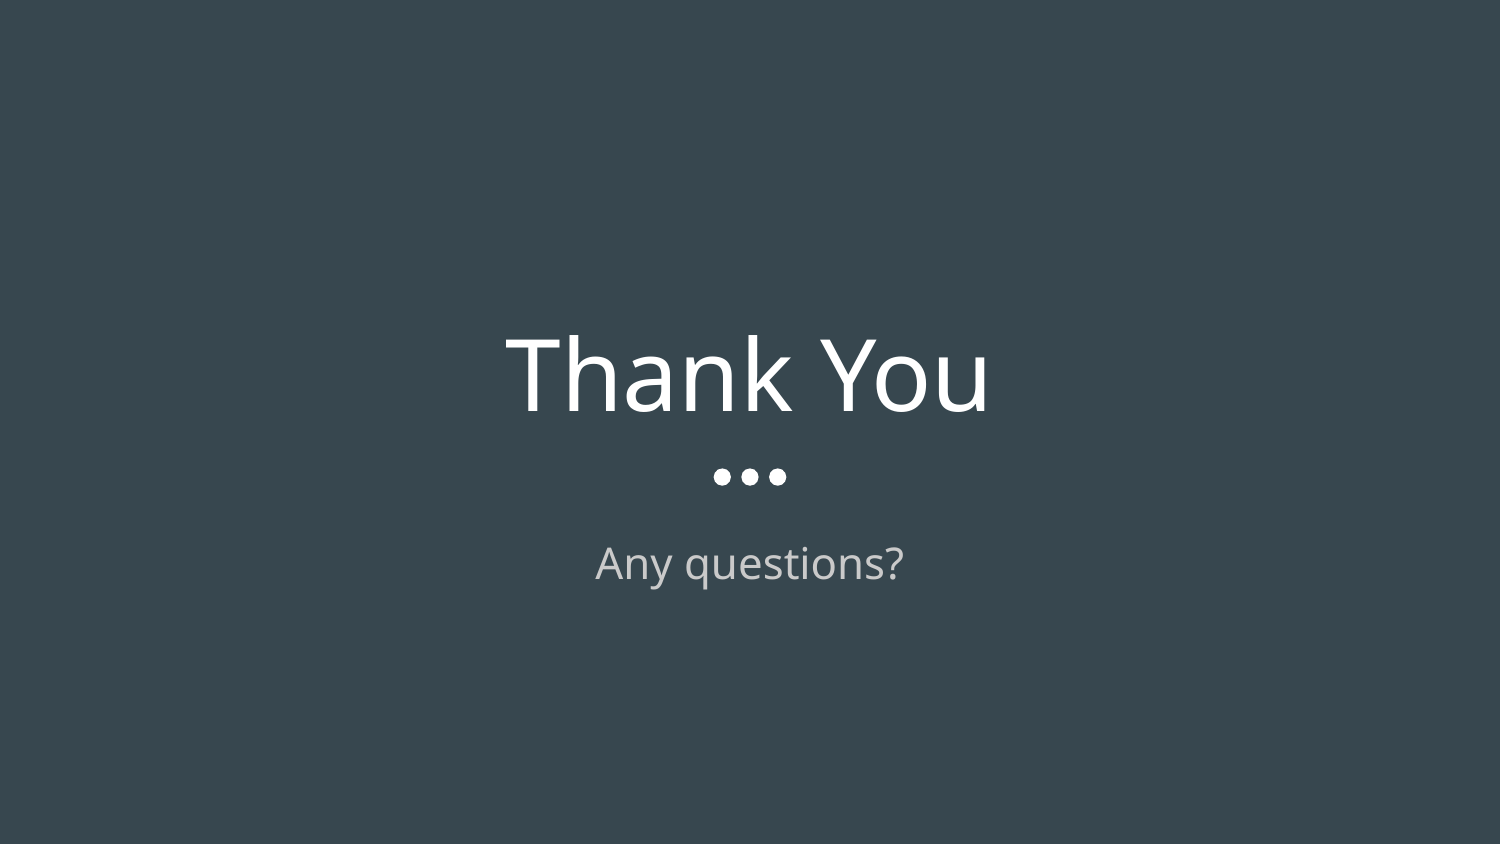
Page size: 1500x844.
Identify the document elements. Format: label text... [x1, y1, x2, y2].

title Thank You [110, 162, 1390, 447]
subtitle Any questions? [110, 520, 1390, 651]
